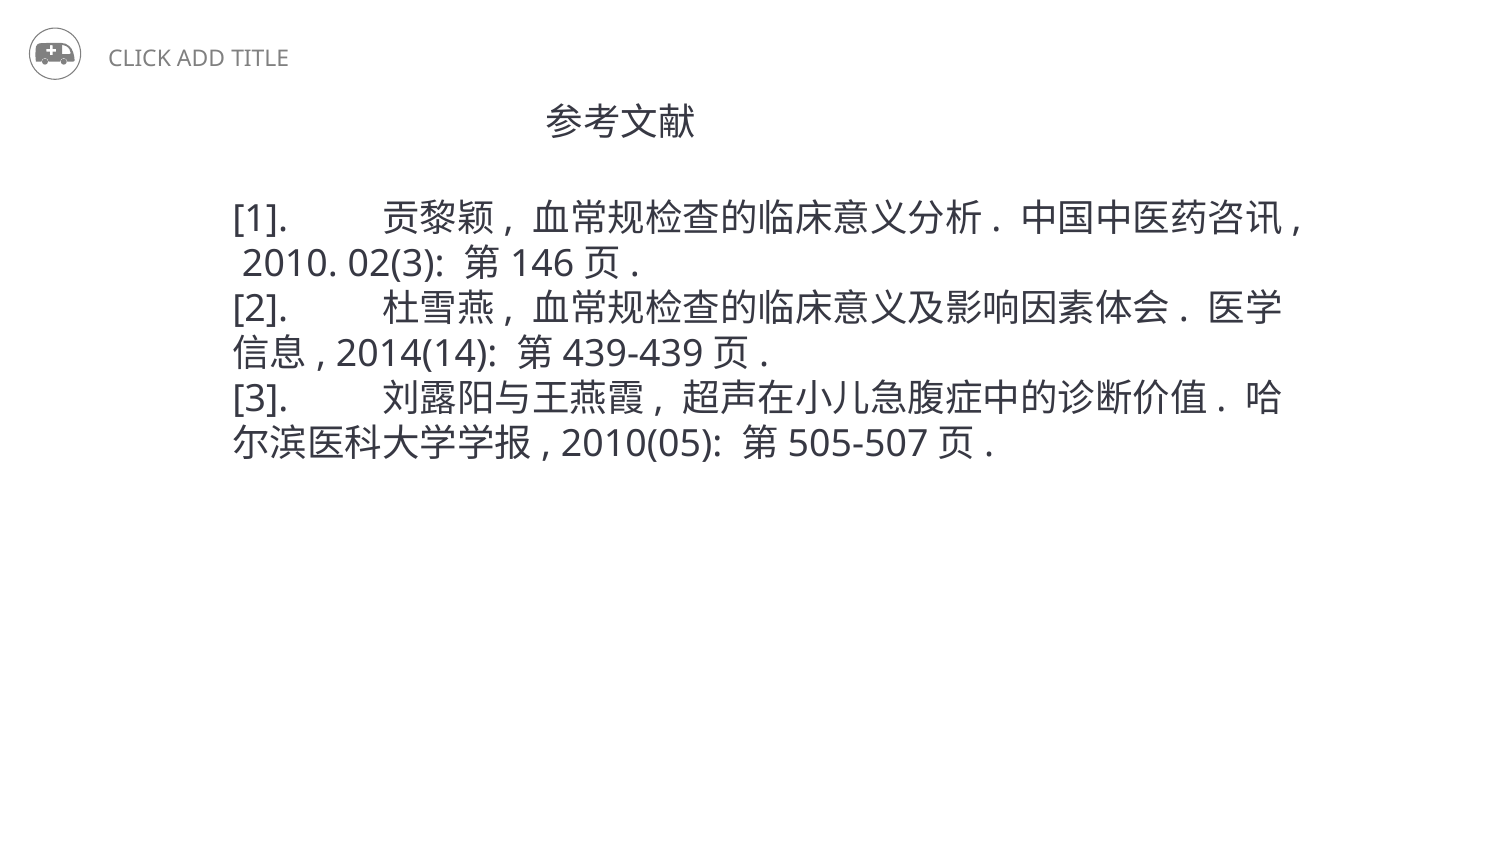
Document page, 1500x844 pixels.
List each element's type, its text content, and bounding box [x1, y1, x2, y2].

text_box [1]. 贡黎颖, 血常规检查的临床意义分析. 中国中医药咨讯, 2010. 02(3): 第146页. [2]. 杜雪燕, 血常规检查的临床意义及影响因素体会. 医学信息, 2014(14): 第439-439页. [3]. 刘露阳与王燕霞, 超声在小儿急腹症中的诊断价值. 哈尔滨医科大学学报, 2010(05): 第505-507页. [217, 186, 1306, 472]
text_box 参考文献 [436, 90, 987, 151]
